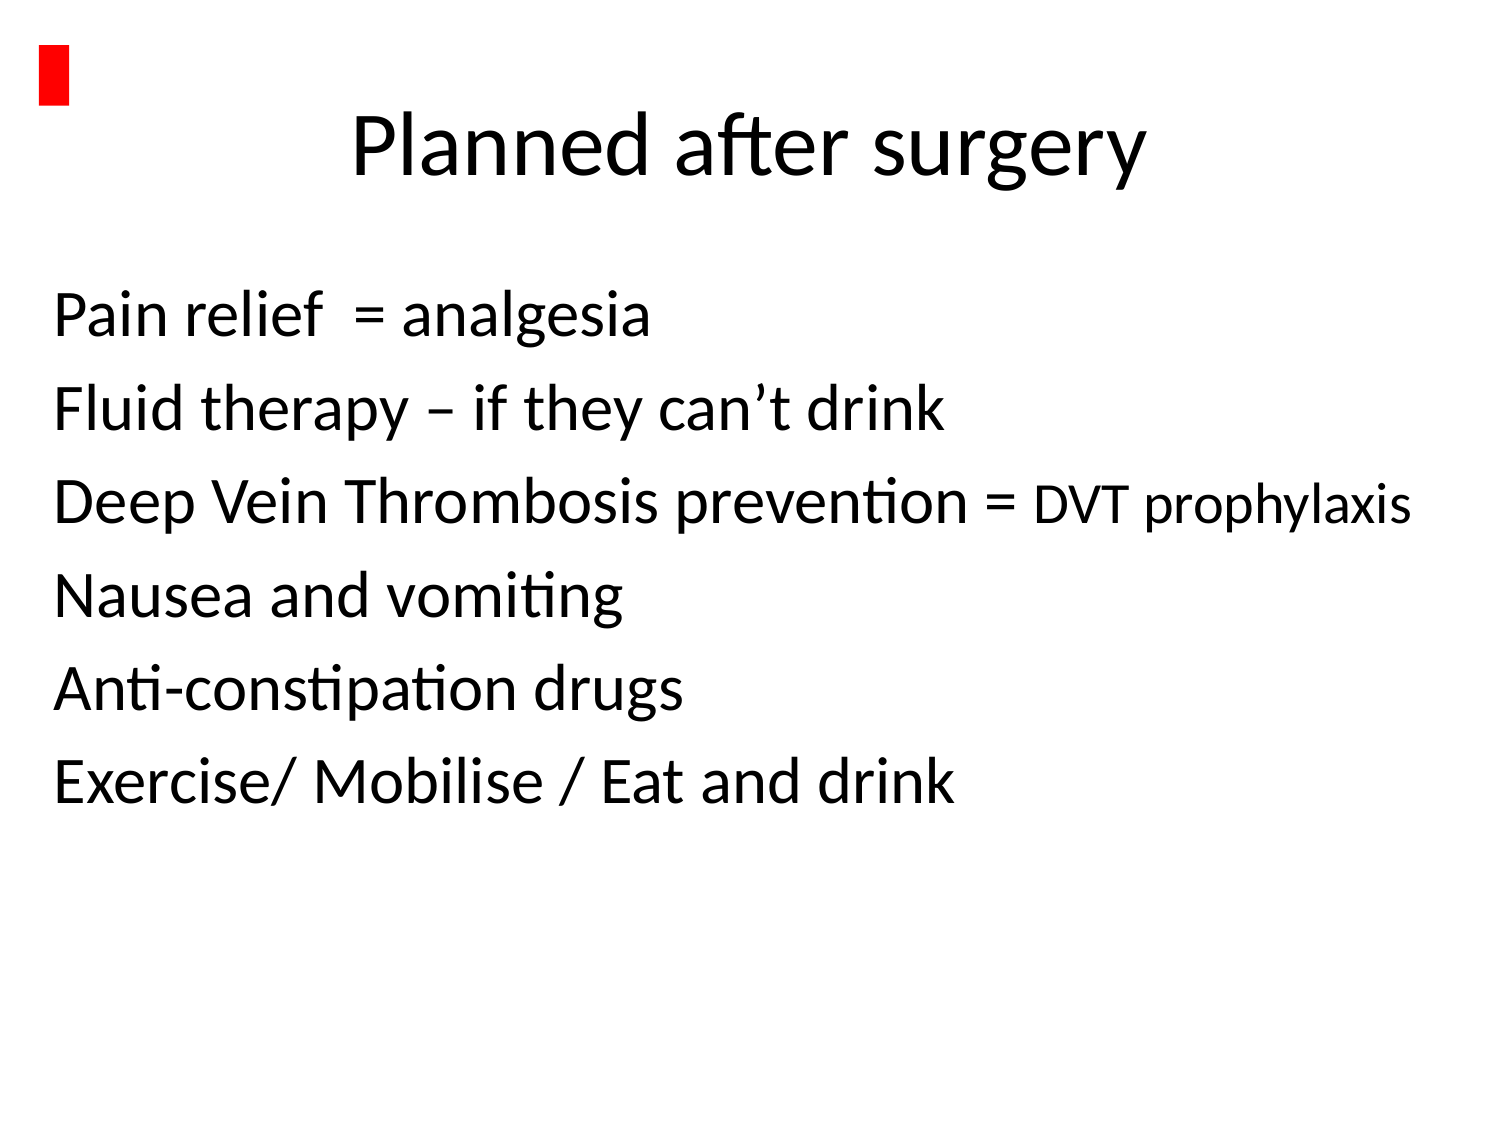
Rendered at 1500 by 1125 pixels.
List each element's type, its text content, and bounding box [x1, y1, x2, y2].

list Pain relief = analgesia Fluid therapy – if they can’t drink Deep Vein Thrombosis prevention = DVT prophylaxis Nausea and vomiting Anti-constipation drugs Exercise/ Mobilise / Eat and drink [38, 262, 1462, 1005]
text_box [38, 45, 70, 106]
title Planned after surgery [75, 45, 1425, 233]
